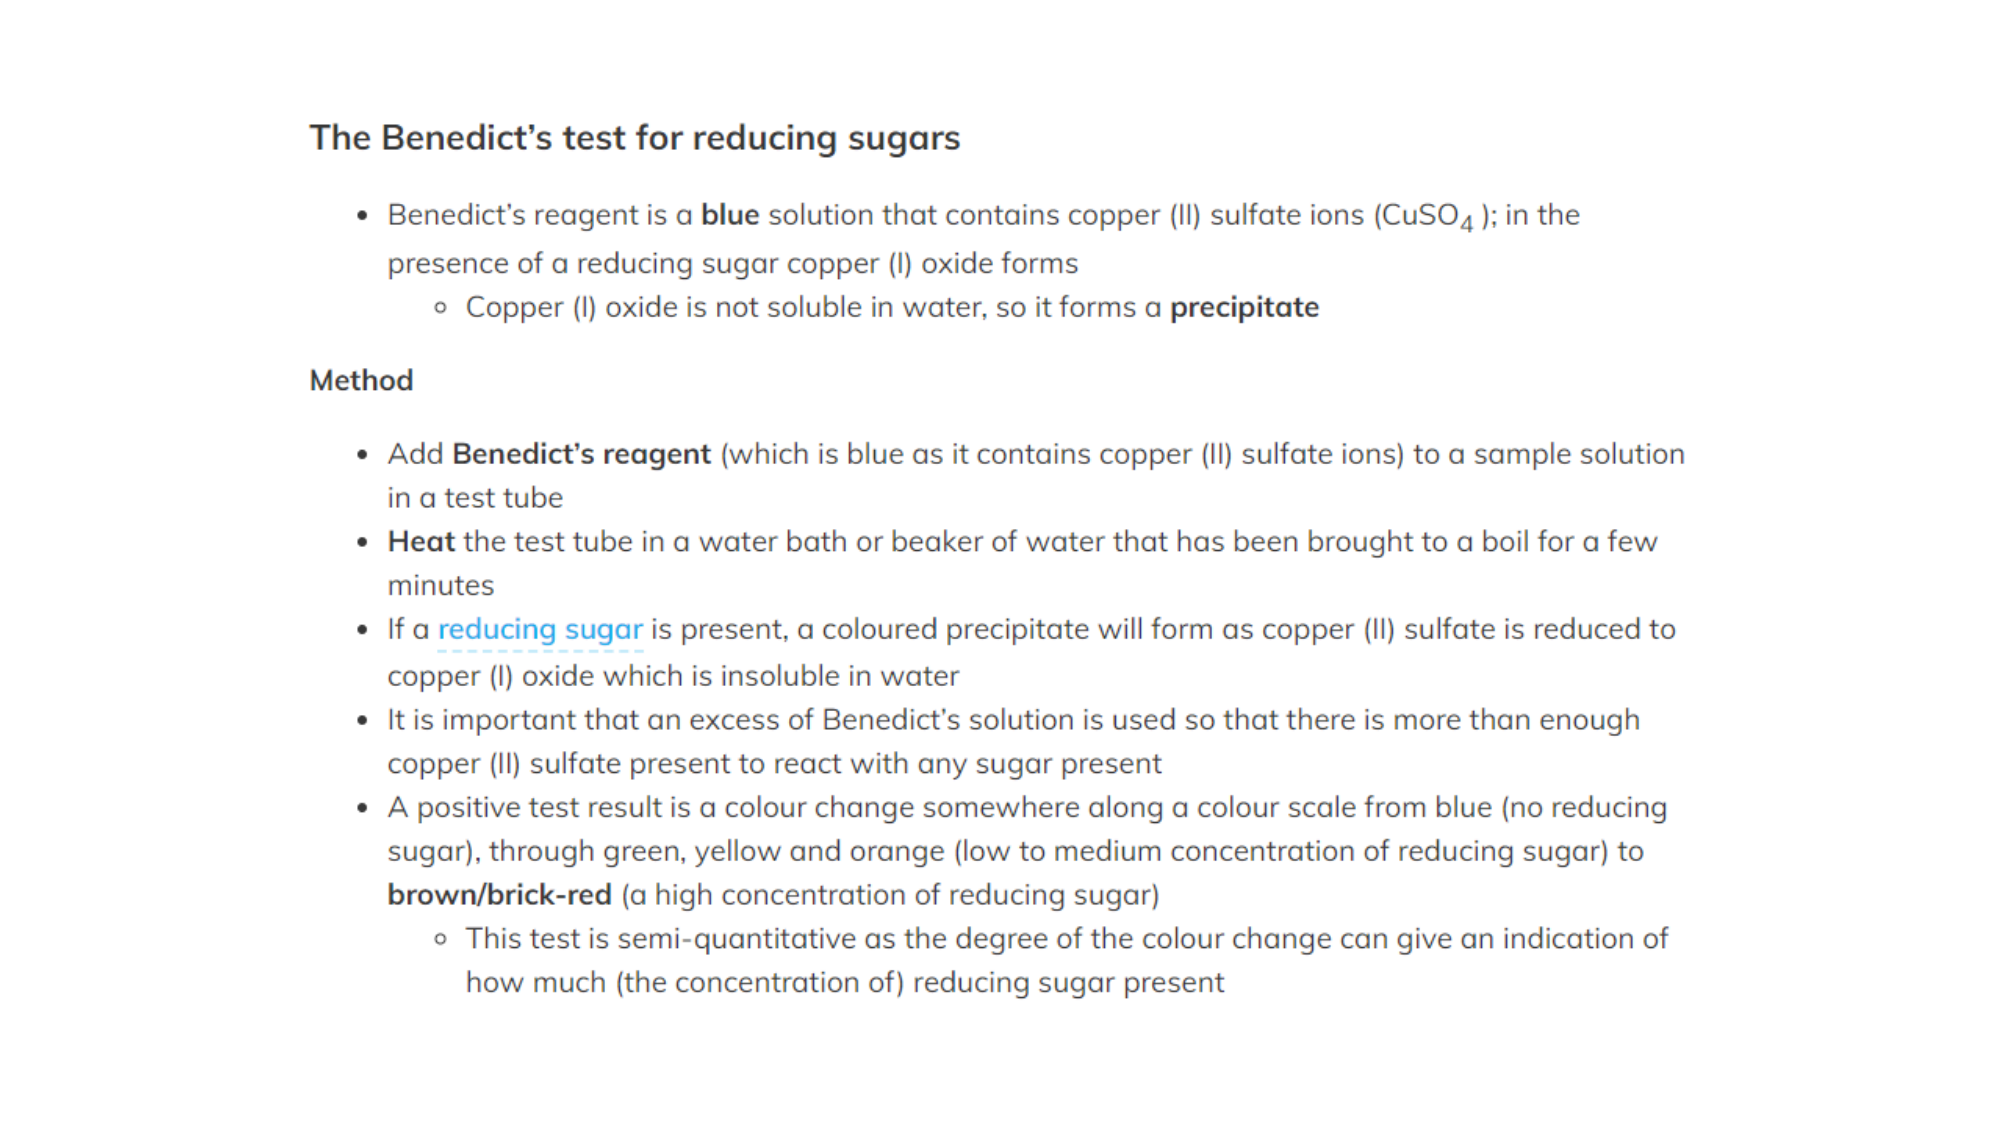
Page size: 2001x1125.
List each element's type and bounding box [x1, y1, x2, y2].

picture [278, 92, 1722, 1033]
